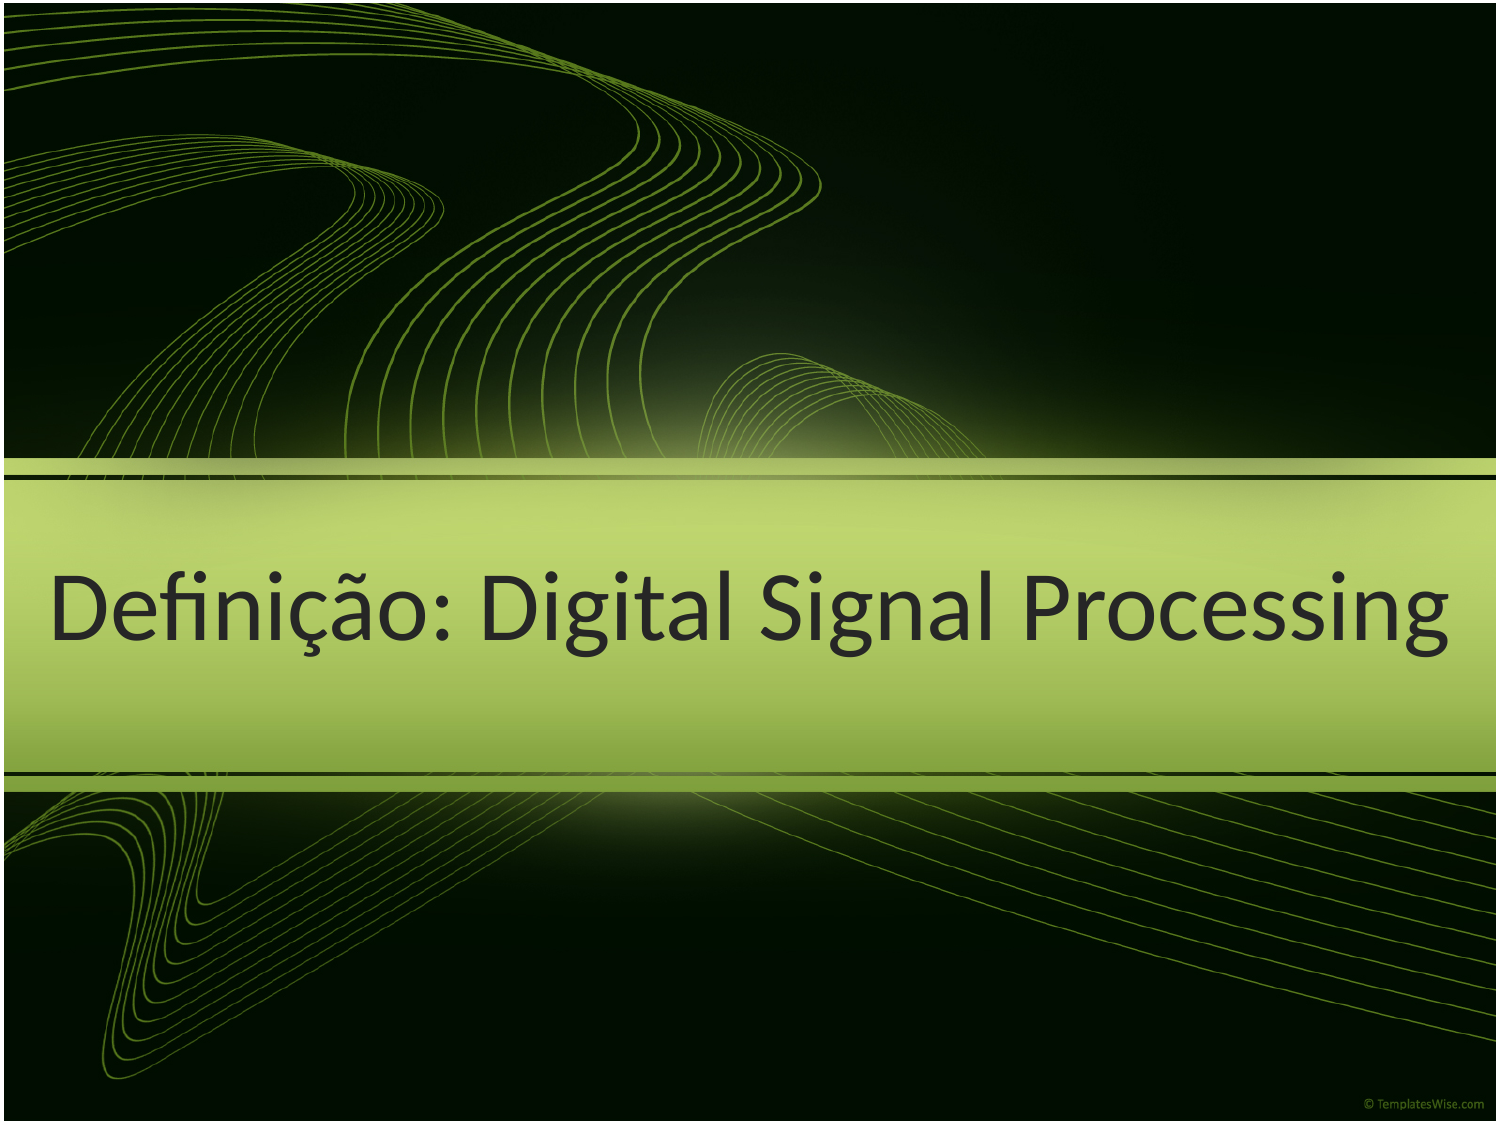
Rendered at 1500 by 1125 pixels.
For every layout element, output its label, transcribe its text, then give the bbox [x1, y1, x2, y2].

picture [0, 0, 1500, 1125]
title Definição: Digital Signal Processing [20, 479, 1480, 722]
